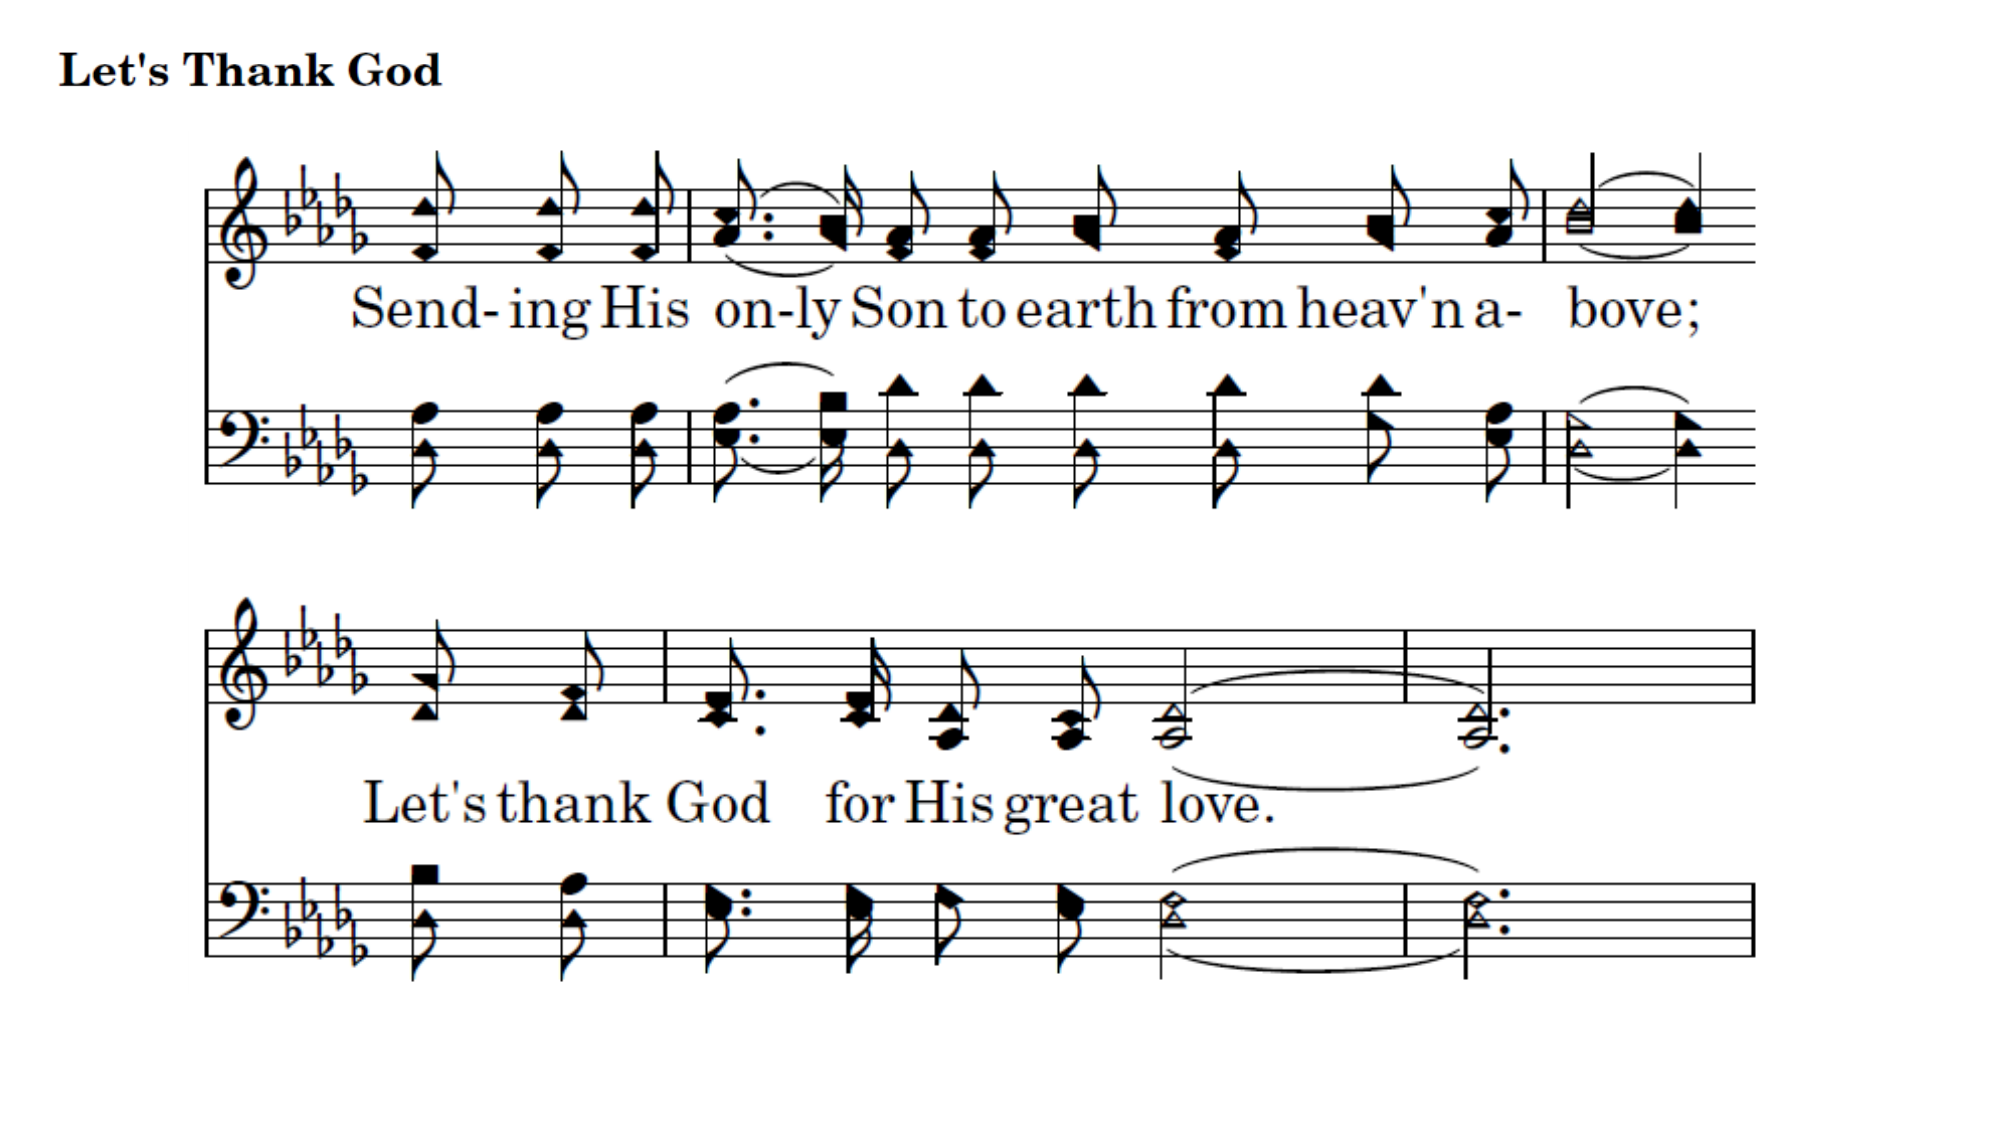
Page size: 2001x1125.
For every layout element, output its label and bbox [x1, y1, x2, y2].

picture [37, 37, 463, 102]
picture [187, 131, 1770, 994]
